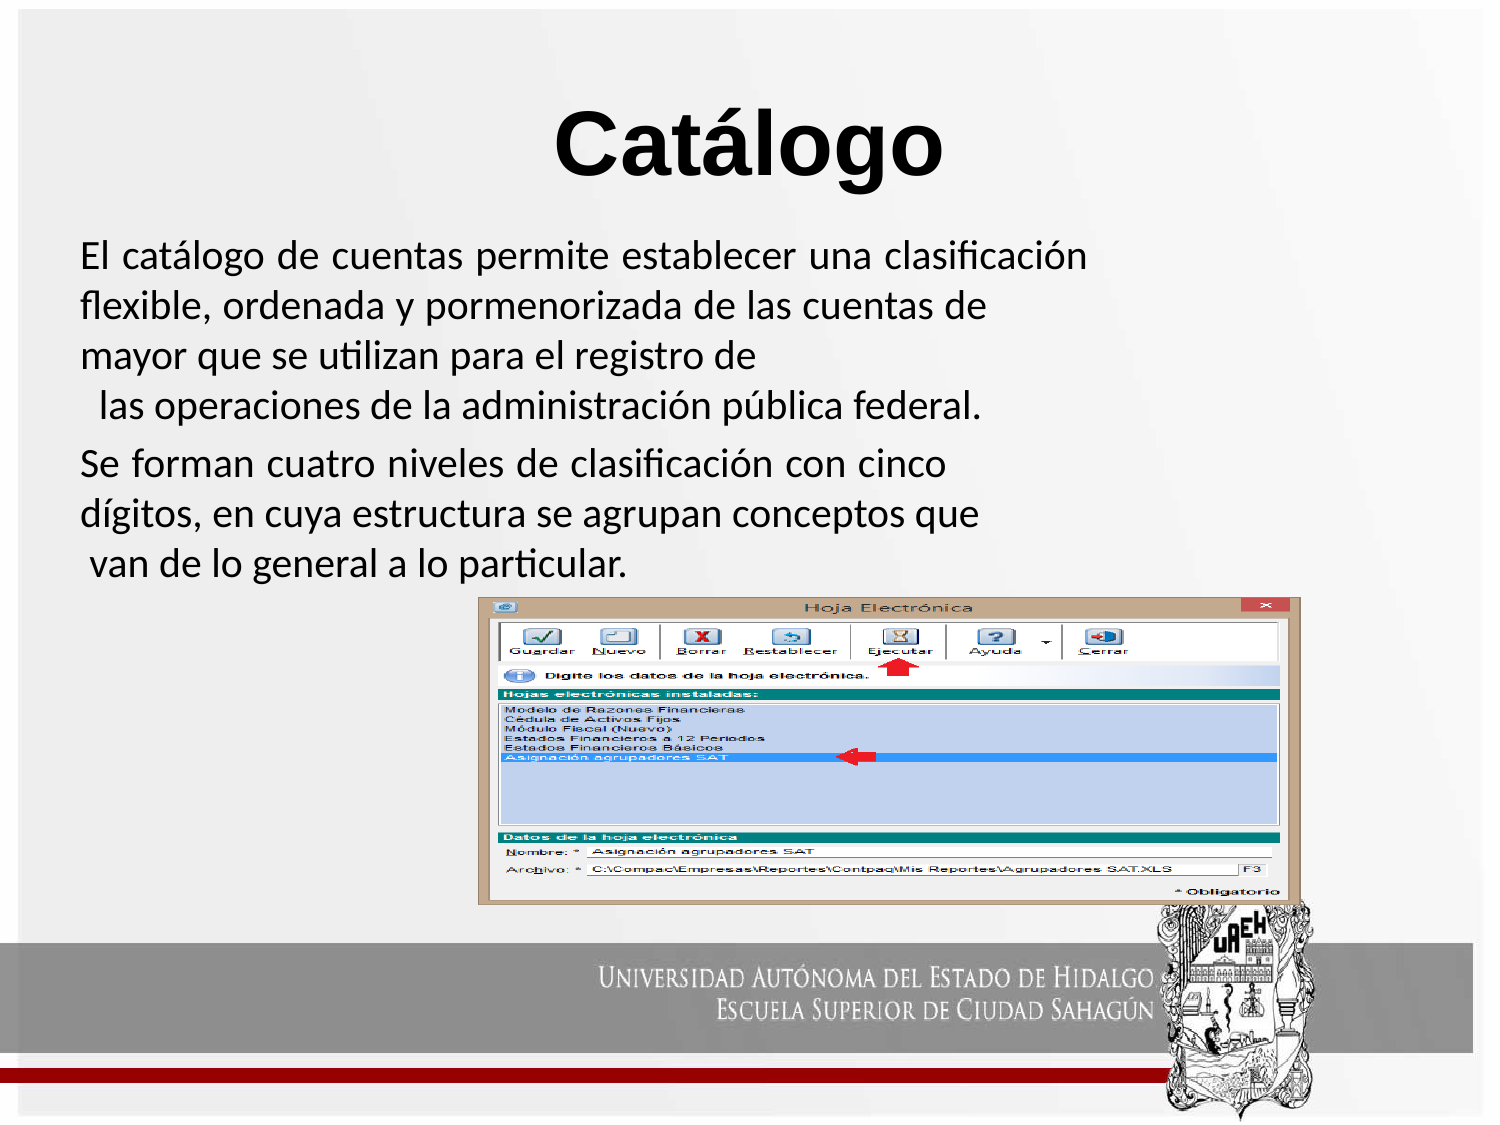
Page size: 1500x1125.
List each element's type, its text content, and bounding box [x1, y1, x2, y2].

title Catálogo [75, 45, 1425, 233]
list El catálogo de cuentas permite establecer una clasificación flexible, ordenada y pormenorizada de las cuentas de mayor que se utilizan para el registro de las operaciones de la administración pública federal. Se forman cuatro niveles de clasificación con cinco dígitos, en cuya estructura se agrupan conceptos que van de lo general a lo particular. [64, 219, 1415, 963]
picture [0, 0, 1500, 1125]
